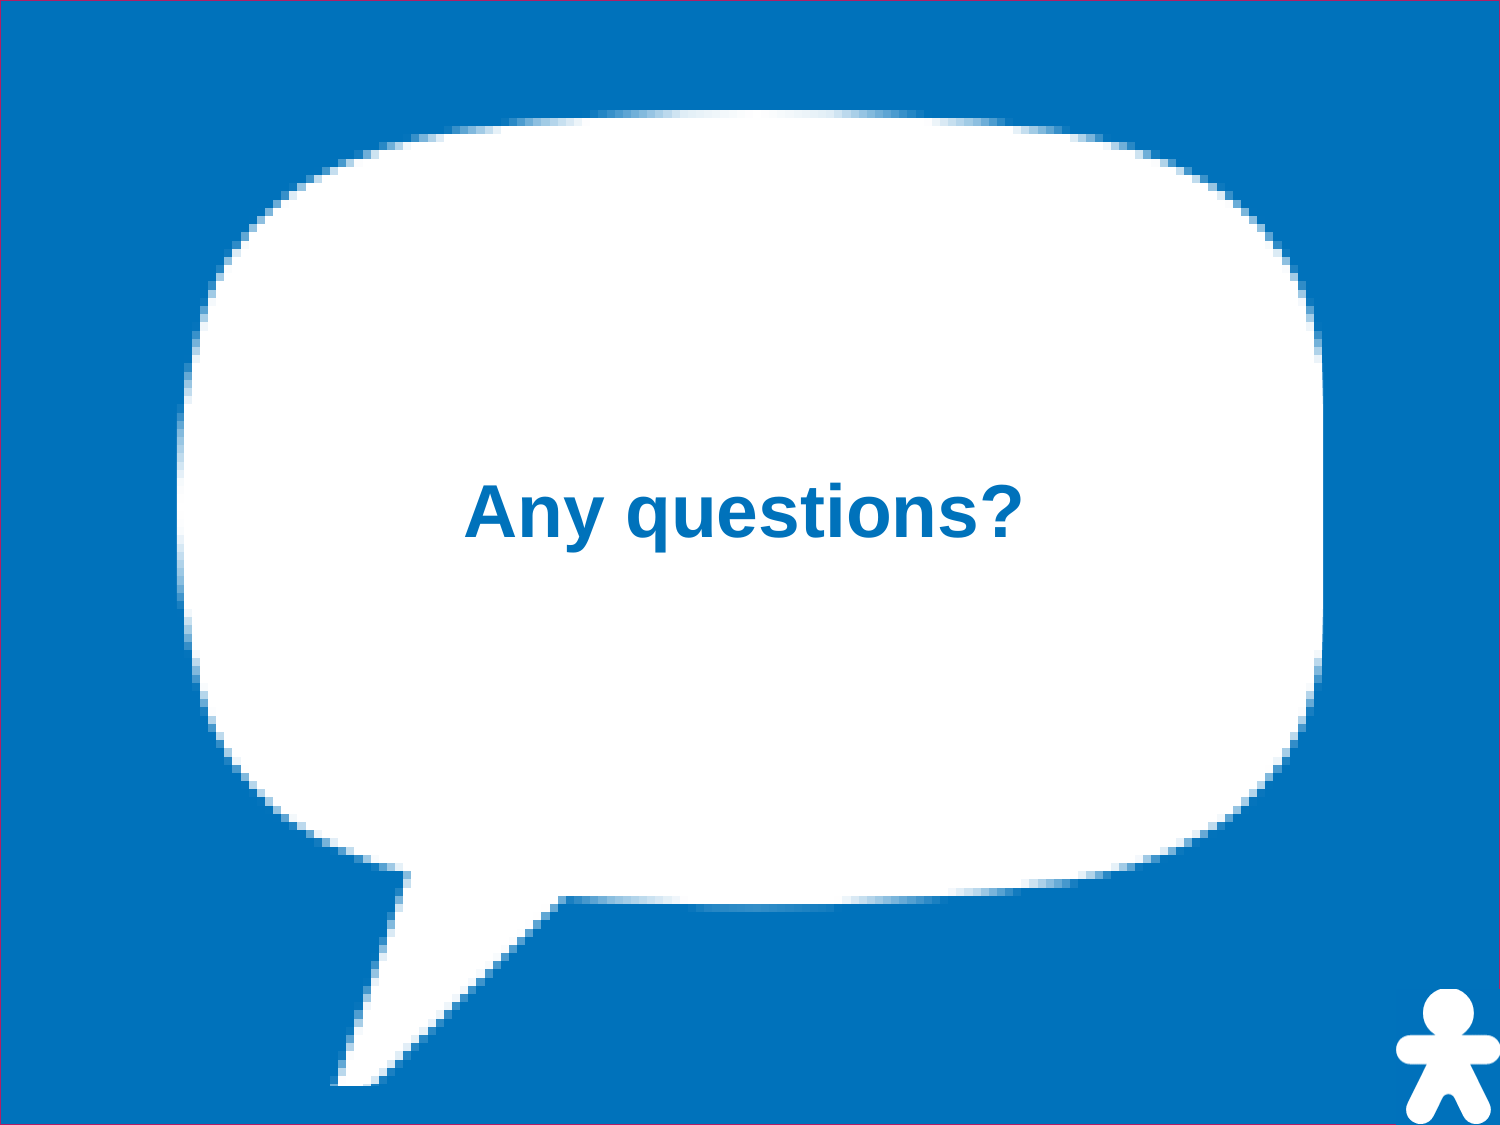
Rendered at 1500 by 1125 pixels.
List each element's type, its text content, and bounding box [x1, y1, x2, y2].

list Any questions? [298, 268, 1190, 759]
picture [1395, 989, 1500, 1125]
